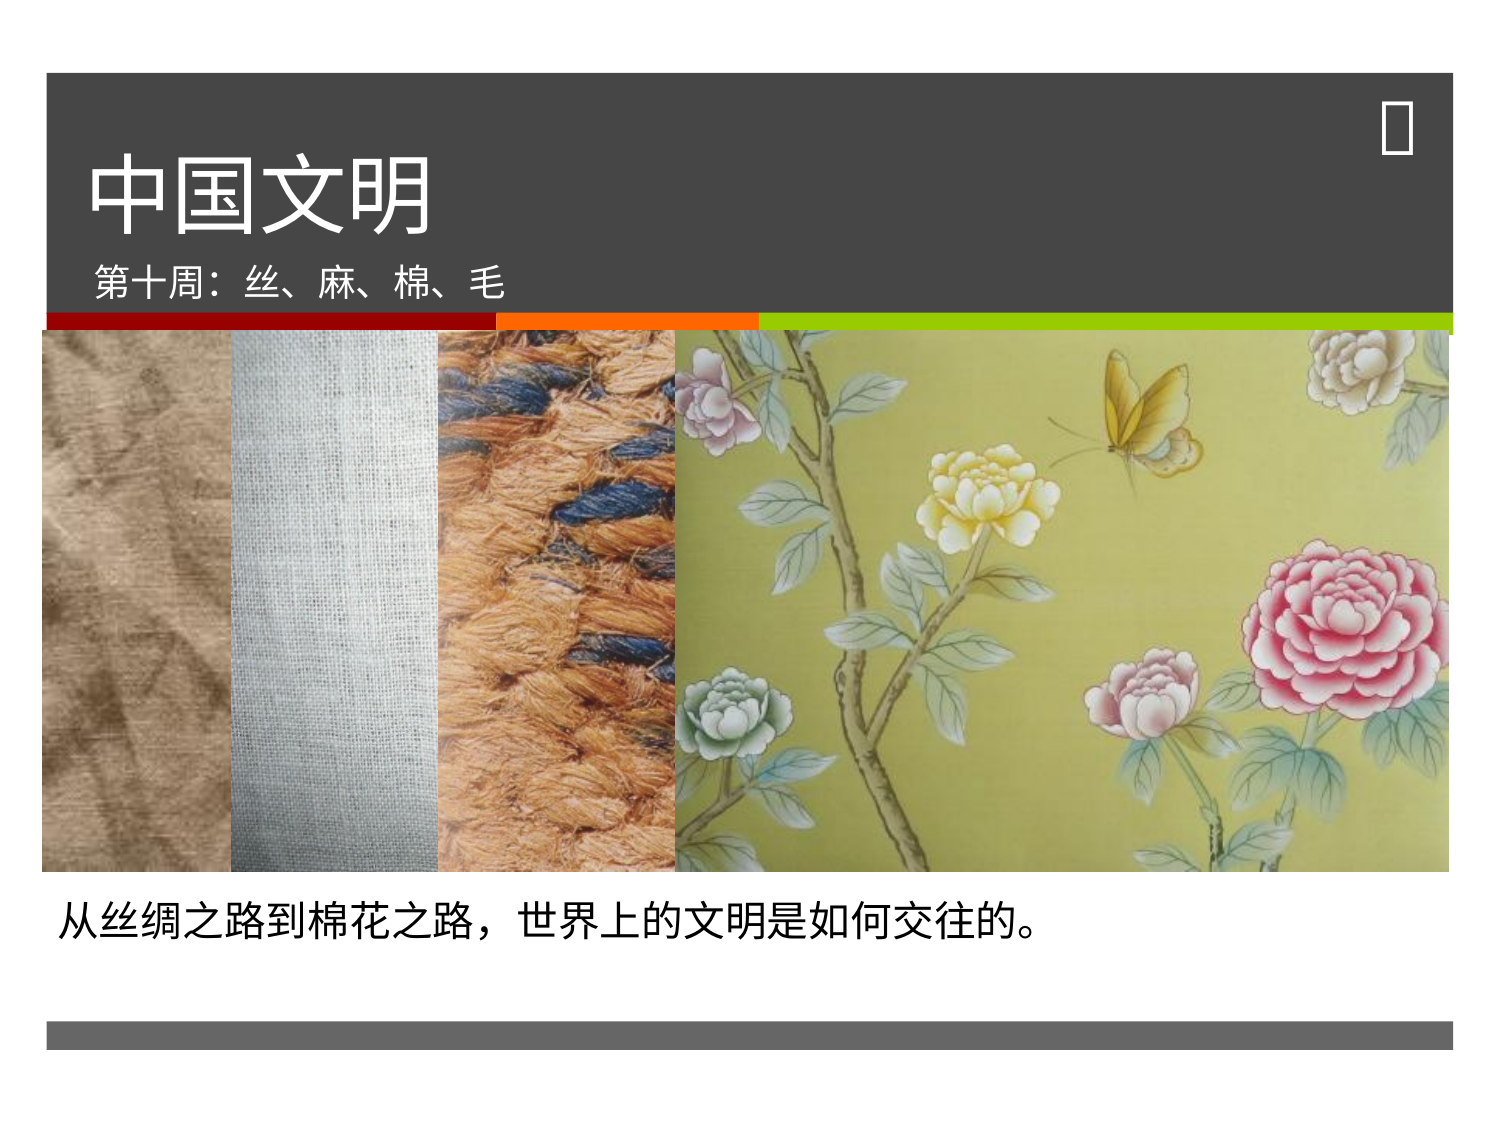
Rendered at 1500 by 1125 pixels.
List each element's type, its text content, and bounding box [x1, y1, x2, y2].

subtitle 第十周：丝、麻、棉、毛 [78, 251, 1351, 328]
picture [41, 330, 1449, 873]
title 中国文明 [69, 73, 1351, 253]
text_box 从丝绸之路到棉花之路，世界上的文明是如何交往的。 [42, 887, 1449, 952]
